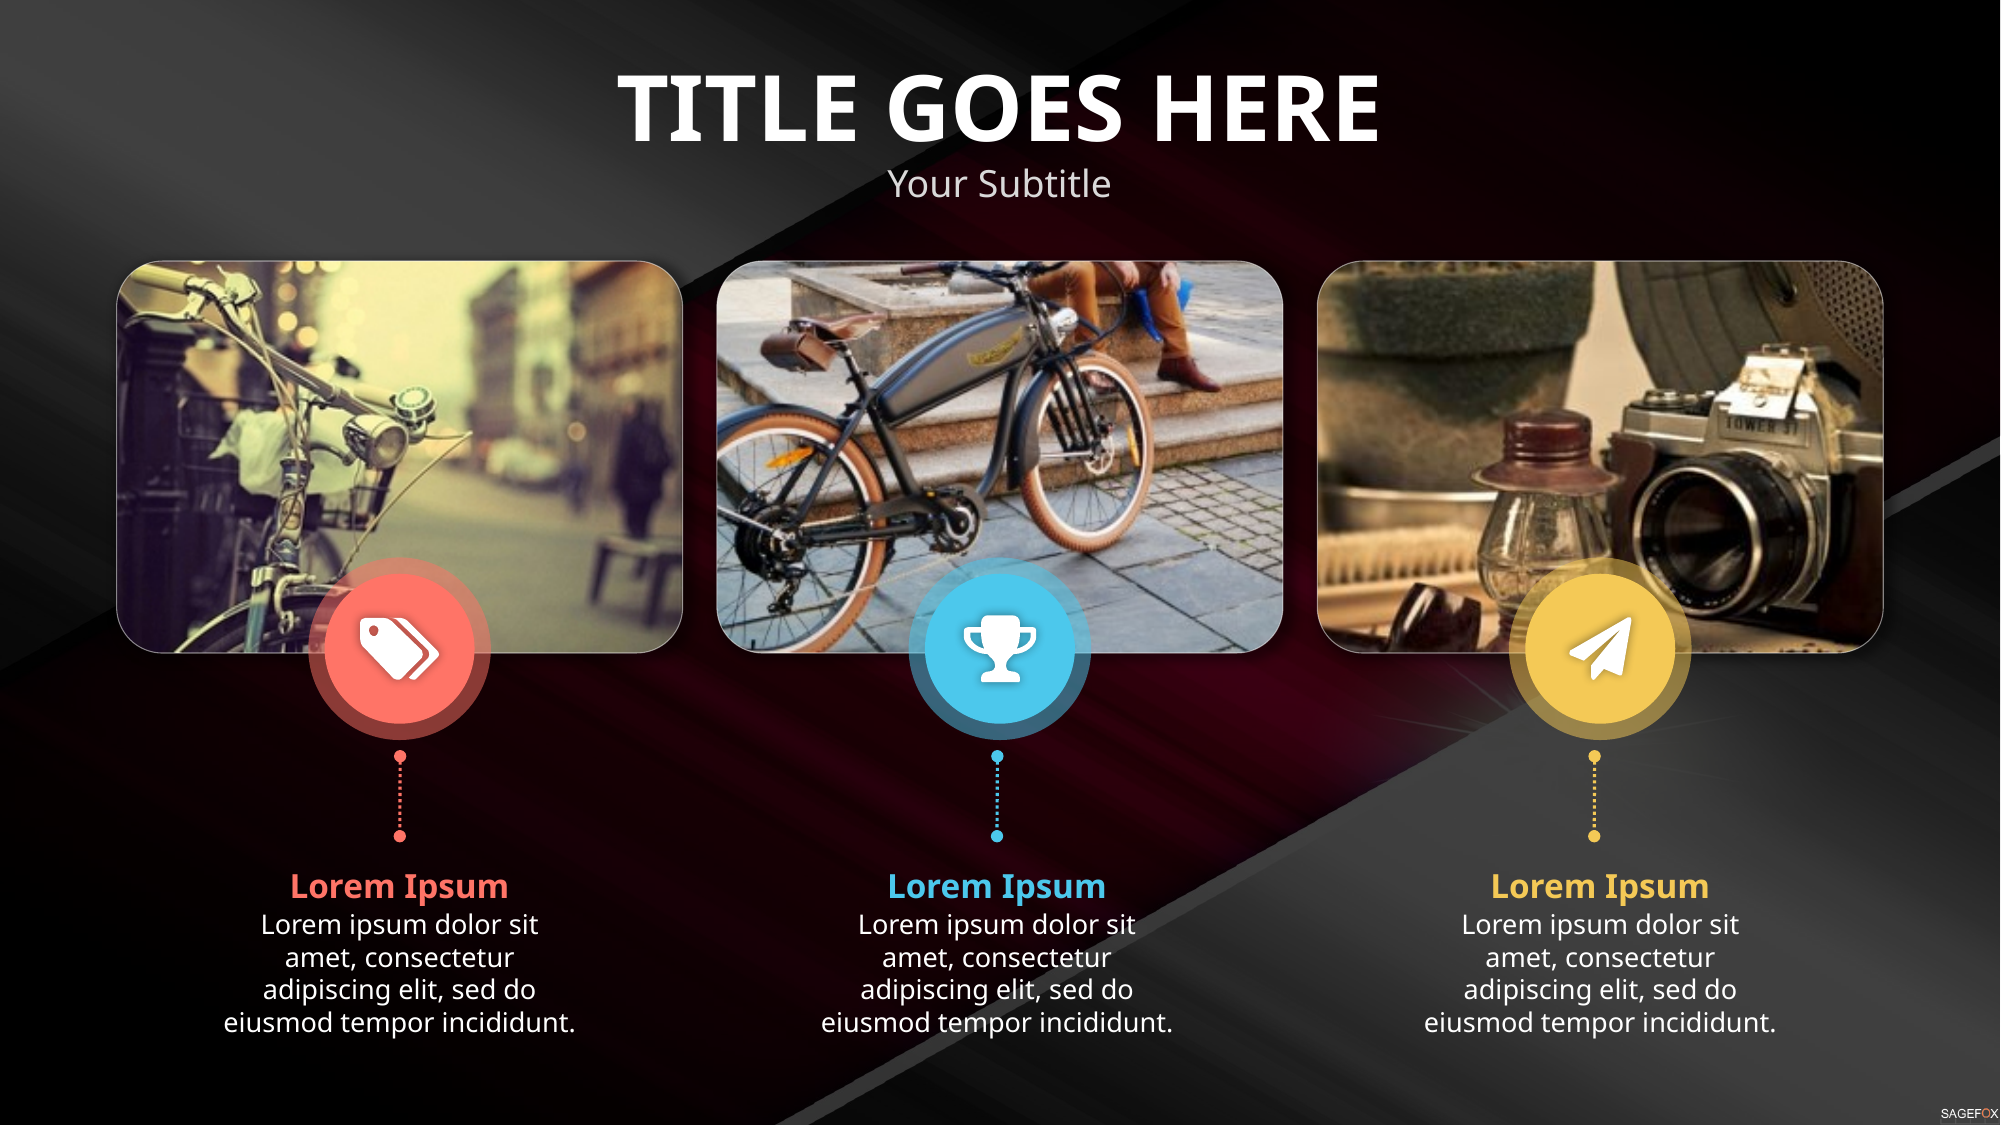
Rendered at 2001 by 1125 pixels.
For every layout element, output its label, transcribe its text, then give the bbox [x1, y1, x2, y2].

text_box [908, 557, 1092, 740]
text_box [1508, 557, 1692, 740]
text_box TITLE GOES HERE Your Subtitle [548, 42, 1452, 212]
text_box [221, 865, 578, 1006]
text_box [308, 557, 491, 740]
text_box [818, 865, 1176, 1006]
picture [0, 0, 2001, 1125]
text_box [1421, 865, 1779, 1006]
